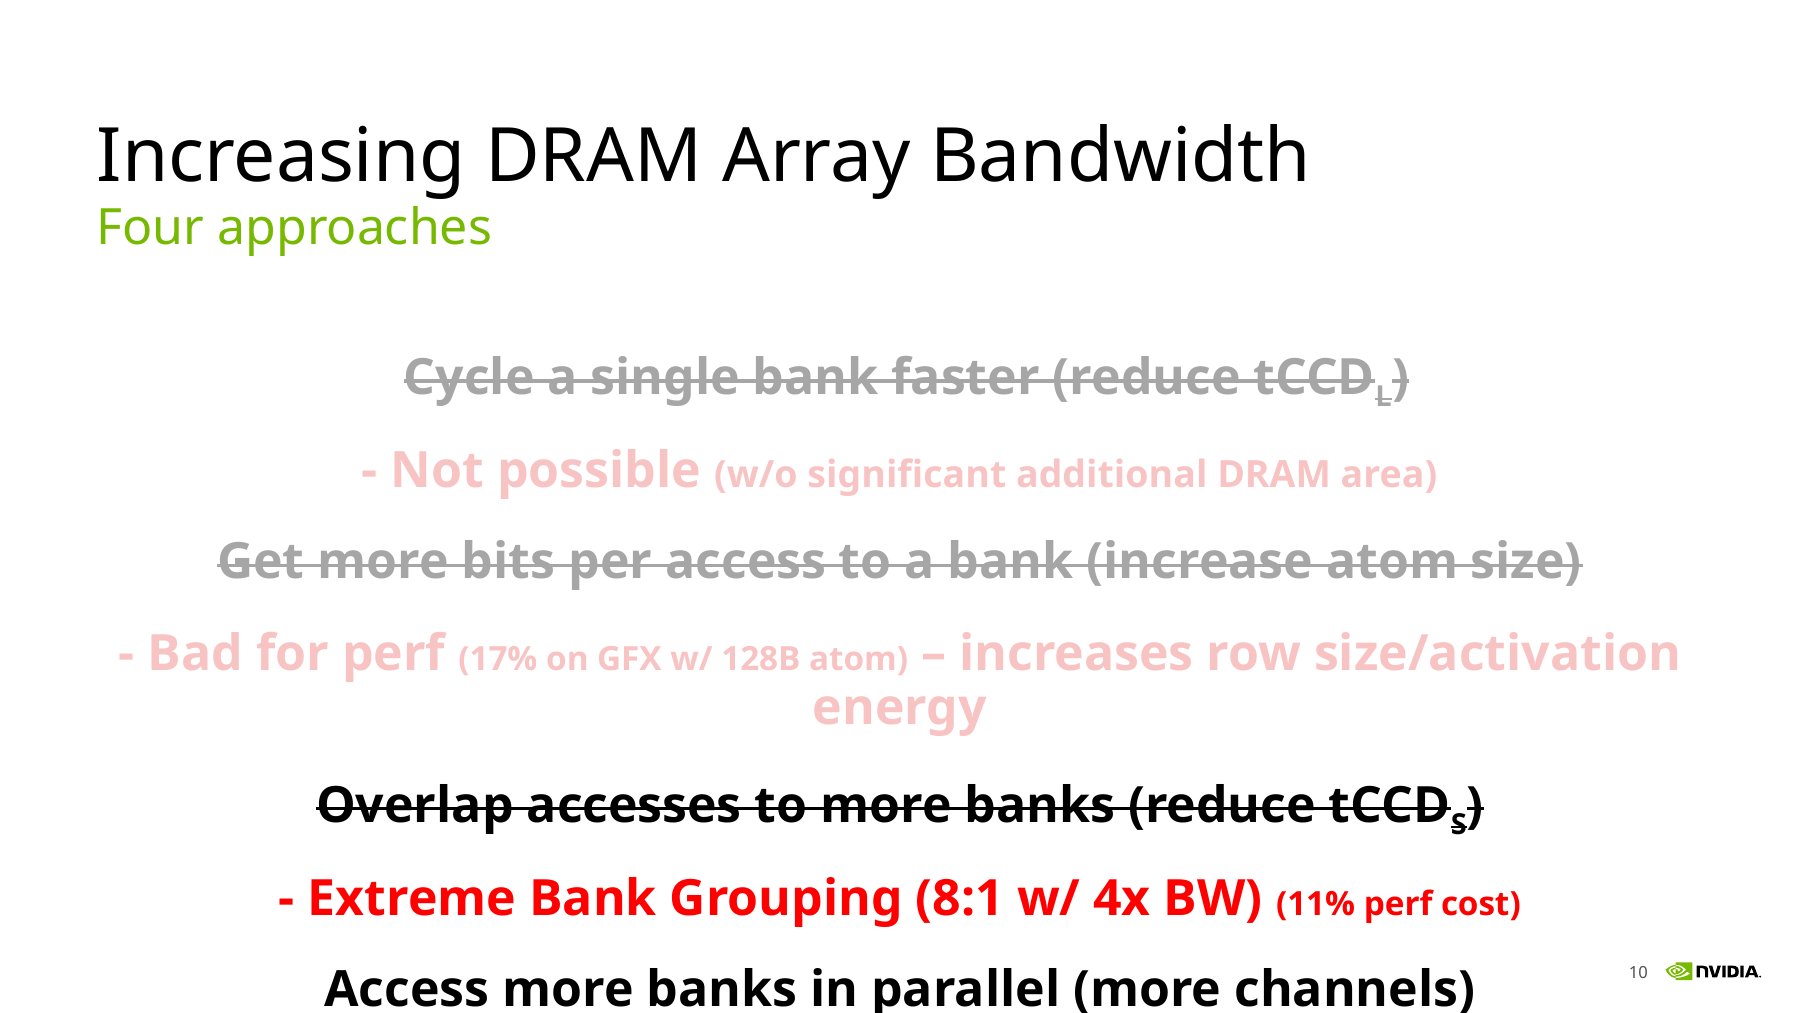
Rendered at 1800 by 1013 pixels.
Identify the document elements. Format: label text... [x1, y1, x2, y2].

text_box Cycle a single bank faster (reduce tCCDL) - Not possible (w/o significant additional DRAM area) Get more bits per access to a bank (increase atom size) - Bad for perf (17% on GFX w/ 128B atom) – increases row size/activation energy Overlap accesses to more banks (reduce tCCDS) - Extreme Bank Grouping (8:1 w/ 4x BW) (11% perf cost) Access more banks in parallel (more channels) [47, 337, 1753, 948]
title Increasing DRAM Array Bandwidth [81, 108, 1719, 193]
list Four approaches [81, 193, 1719, 281]
